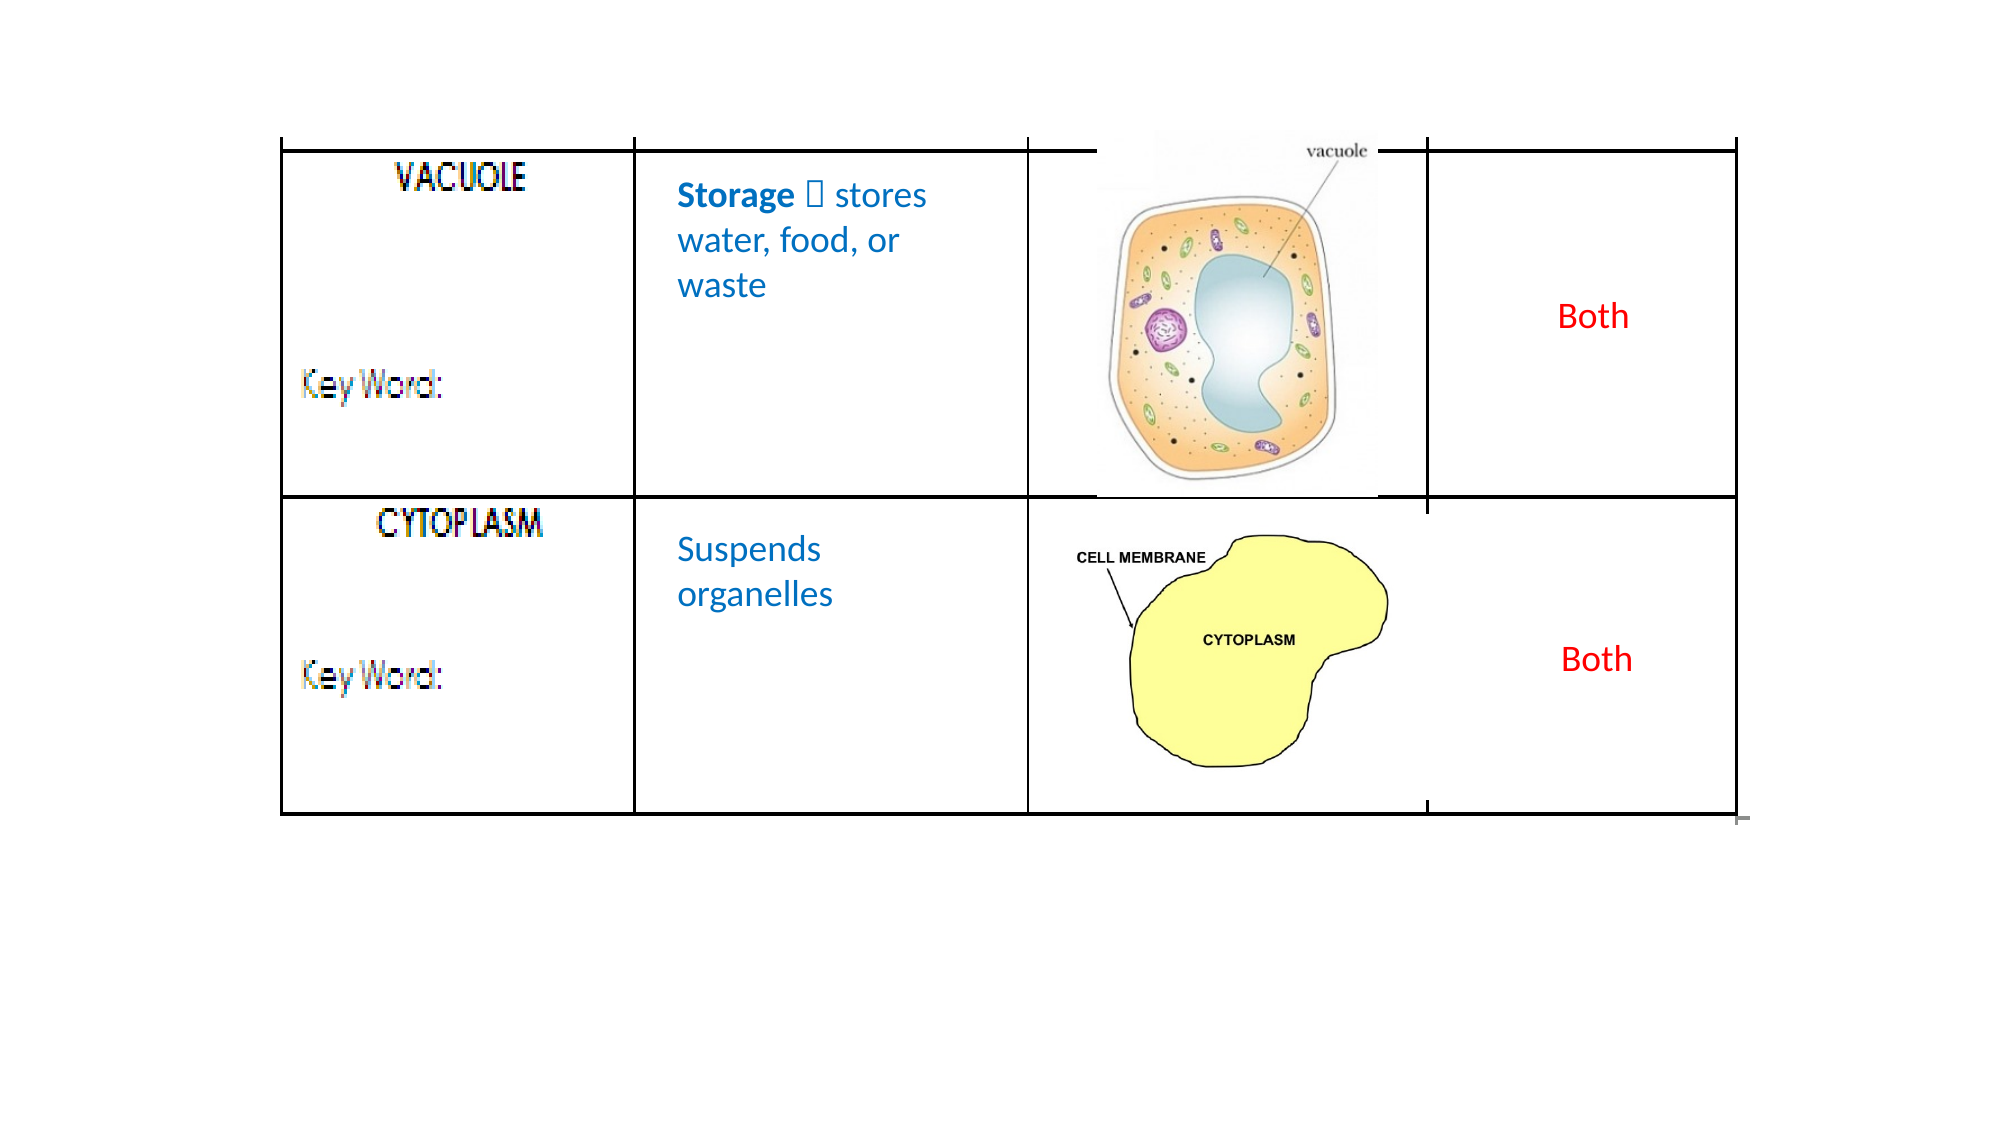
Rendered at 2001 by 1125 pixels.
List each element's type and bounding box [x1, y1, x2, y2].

picture [272, 130, 1750, 825]
